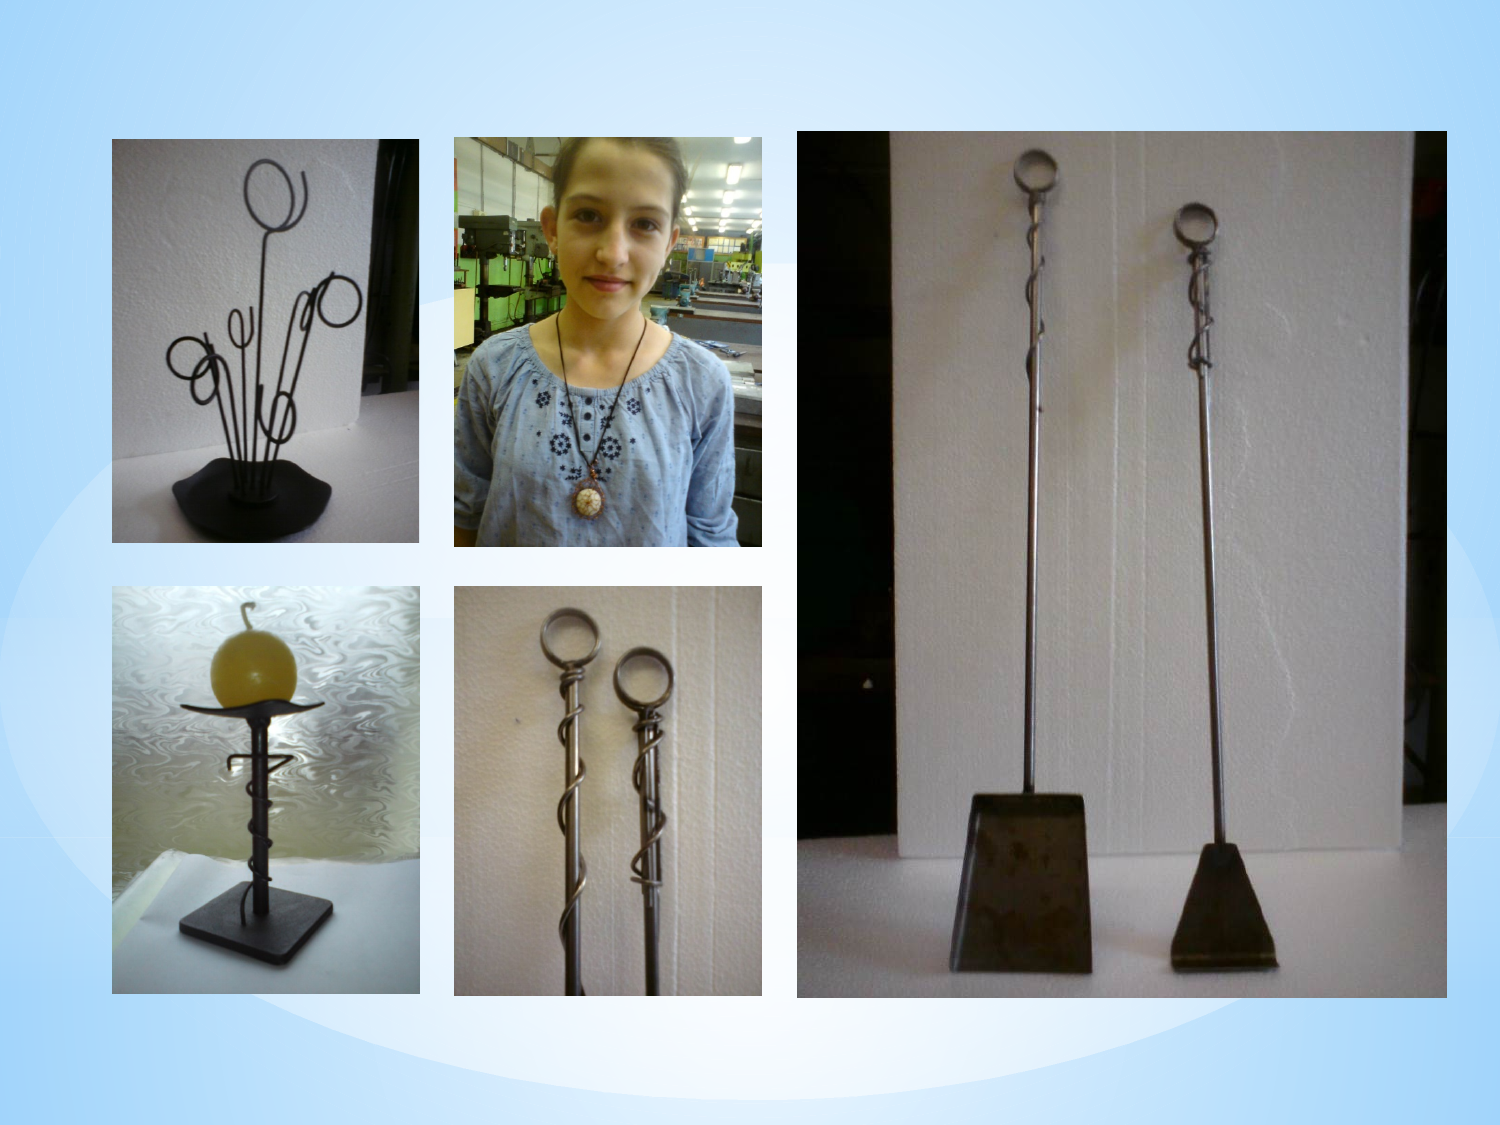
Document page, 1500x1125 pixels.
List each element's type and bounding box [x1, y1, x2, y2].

picture [111, 585, 420, 994]
picture [796, 130, 1448, 998]
picture [454, 136, 762, 547]
picture [111, 133, 420, 544]
picture [454, 585, 762, 996]
